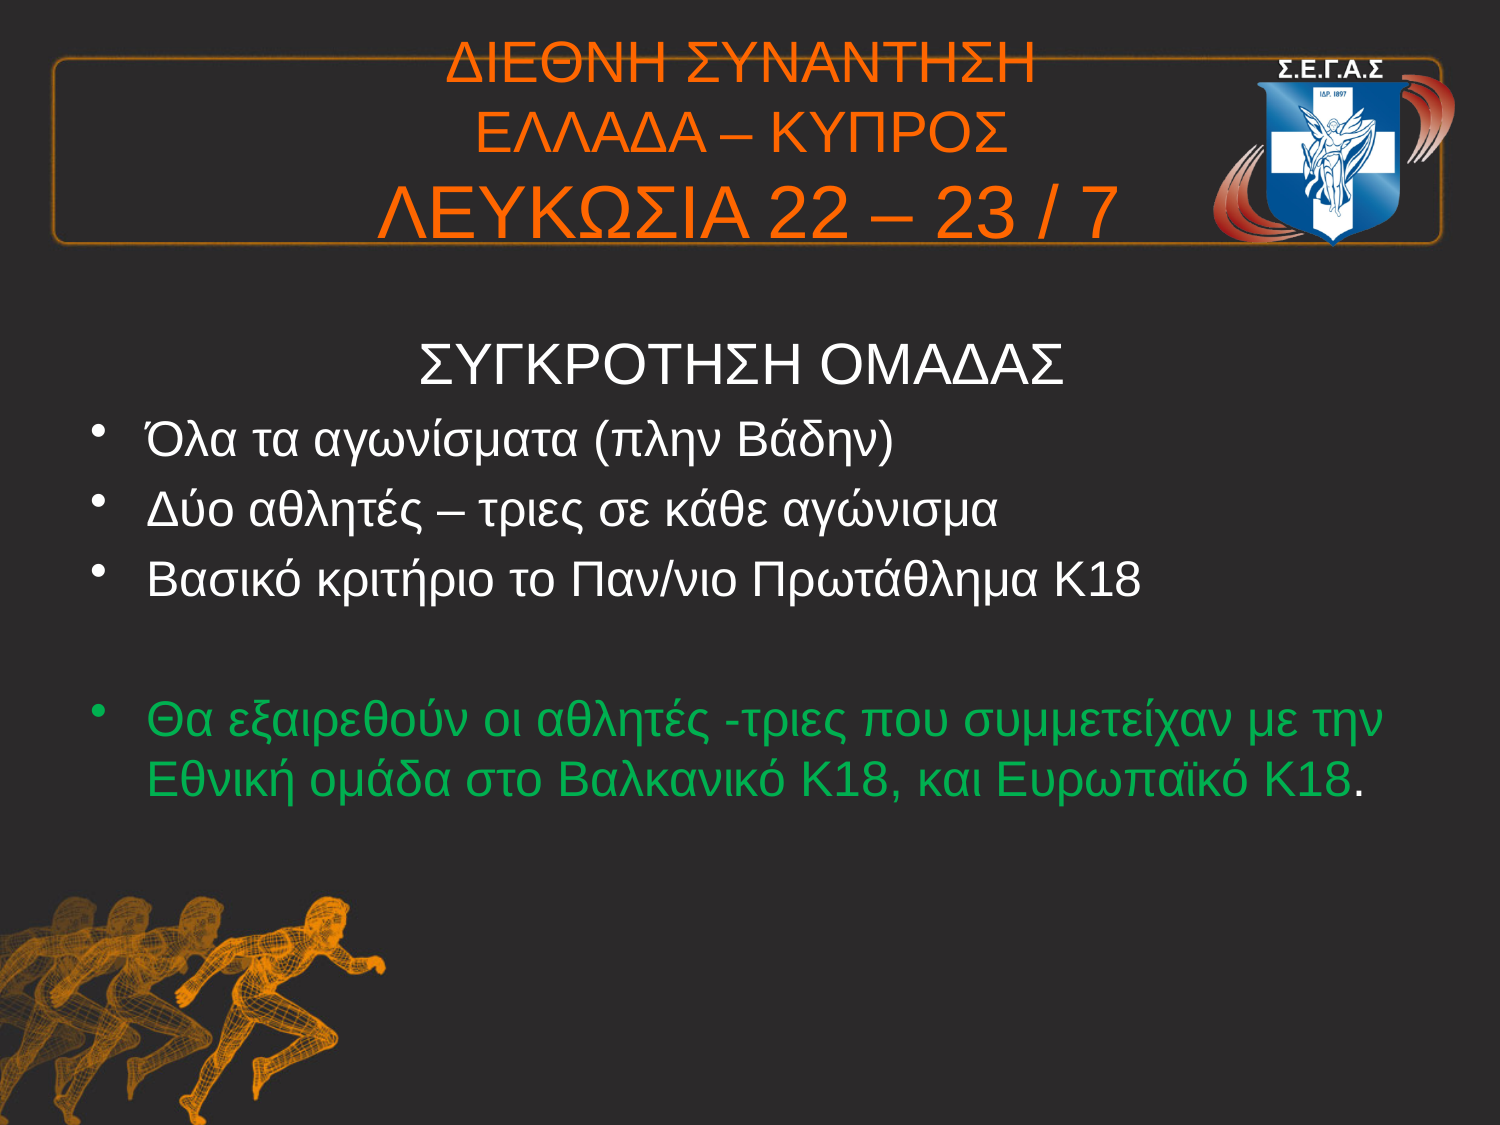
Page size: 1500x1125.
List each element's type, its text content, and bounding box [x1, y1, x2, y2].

list ΣΥΓΚΡΟΤΗΣΗ ΟΜΑΔΑΣ Όλα τα αγωνίσματα (πλην Βάδην) Δύο αθλητές – τριες σε κάθε αγώνισμα Βασικό κριτήριο το Παν/νιο Πρωτάθλημα Κ18 Θα εξαιρεθούν οι αθλητές -τριες που συμμετείχαν με την Εθνική ομάδα στο Βαλκανικό Κ18, και Ευρωπαϊκό Κ18. [75, 262, 1425, 1059]
title ΔΙΕΘΝΗ ΣΥΝΑΝΤΗΣΗ ΕΛΛΑΔΑ – ΚΥΠΡΟΣ ΛΕΥΚΩΣΙΑ 22 – 23 / 7 [75, 45, 1206, 233]
picture [0, 0, 1500, 1125]
